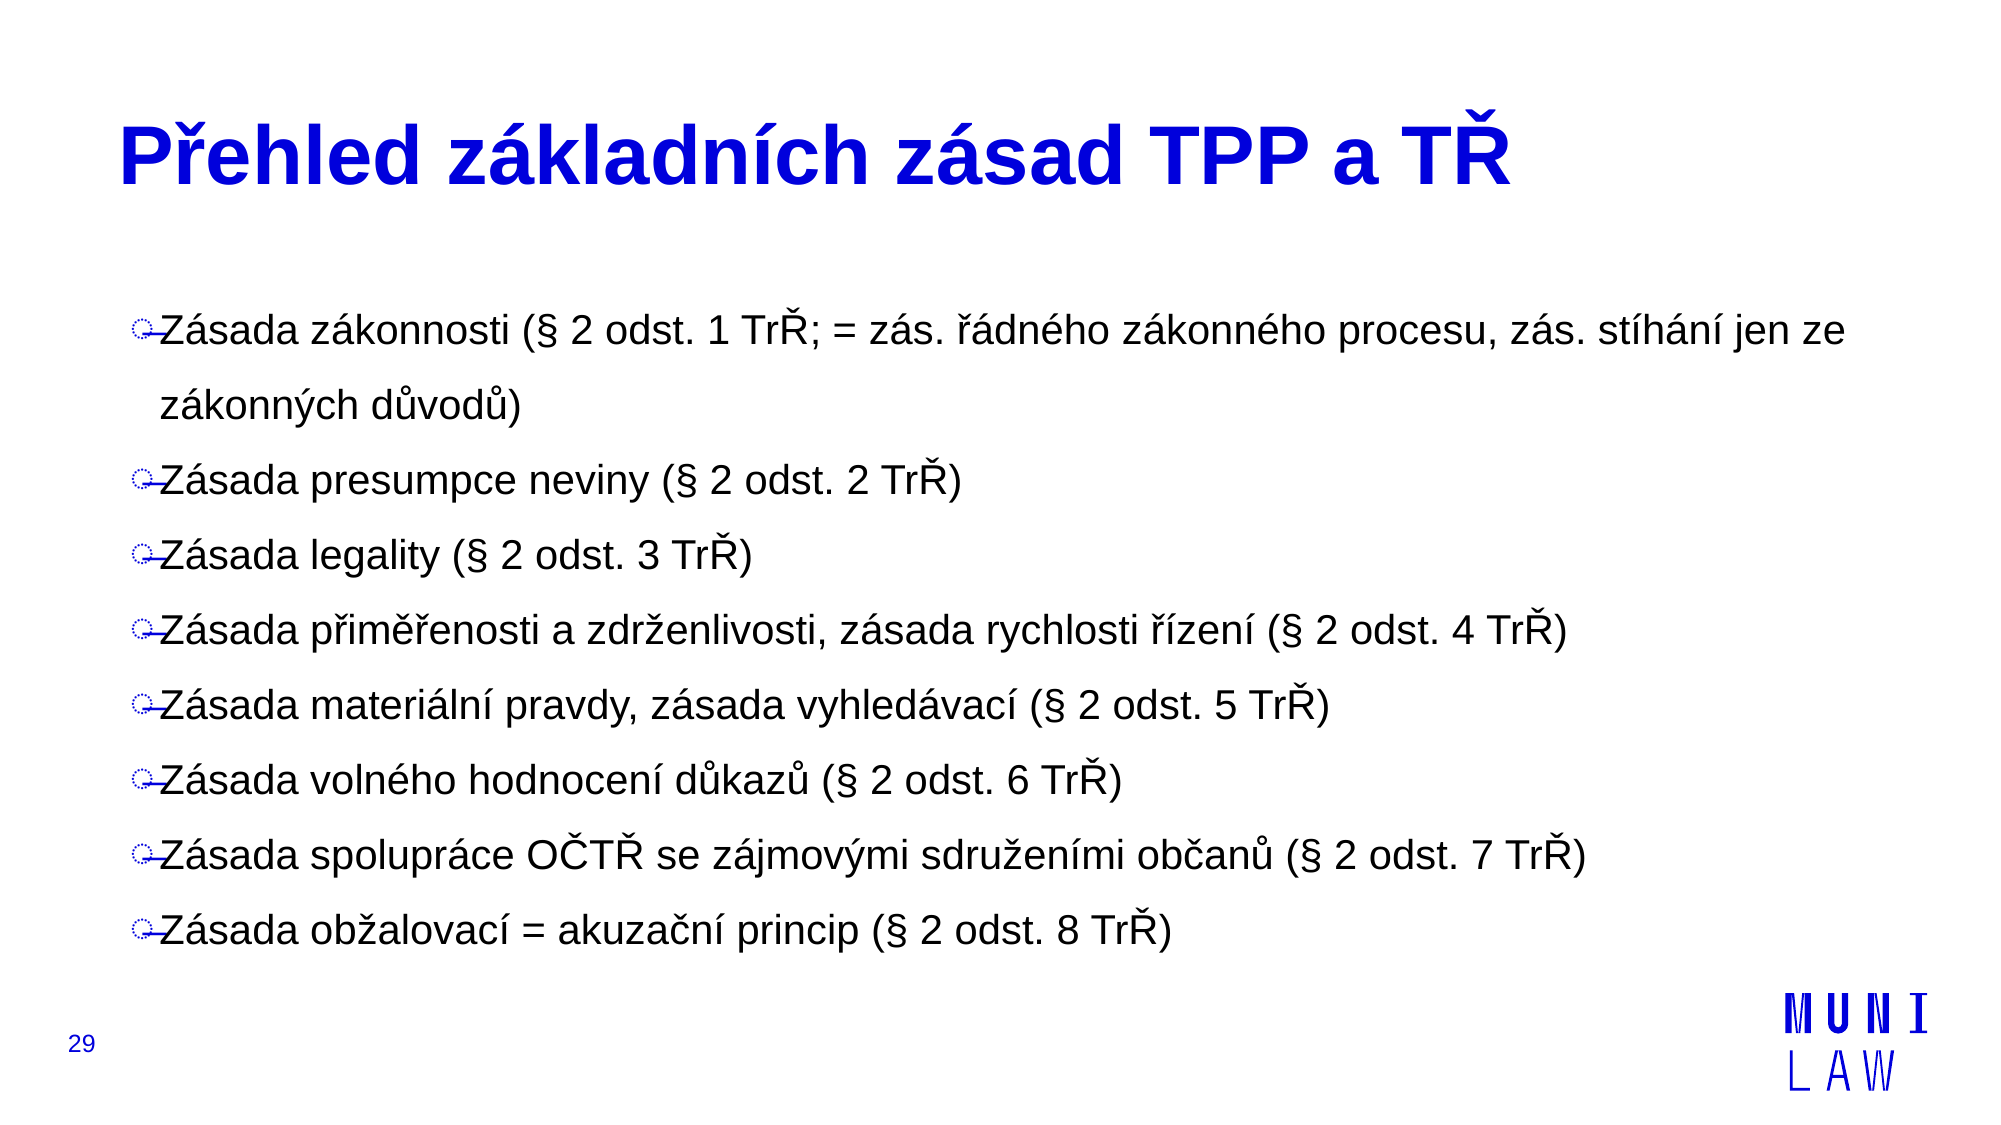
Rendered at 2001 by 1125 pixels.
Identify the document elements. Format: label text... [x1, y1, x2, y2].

slide_number 29 [67, 1021, 110, 1063]
list Zásada zákonnosti (§ 2 odst. 1 TrŘ; = zás. řádného zákonného procesu, zás. stíhání jen ze zákonných důvodů) Zásada presumpce neviny (§ 2 odst. 2 TrŘ) Zásada legality (§ 2 odst. 3 TrŘ) Zásada přiměřenosti a zdrženlivosti, zásada rychlosti řízení (§ 2 odst. 4 TrŘ) Zásada materiální pravdy, zásada vyhledávací (§ 2 odst. 5 TrŘ) Zásada volného hodnocení důkazů (§ 2 odst. 6 TrŘ) Zásada spolupráce OČTŘ se zájmovými sdruženími občanů (§ 2 odst. 7 TrŘ) Zásada obžalovací = akuzační princip (§ 2 odst. 8 TrŘ) [118, 277, 1883, 957]
title Přehled základních zásad TPP a TŘ [118, 118, 1883, 193]
